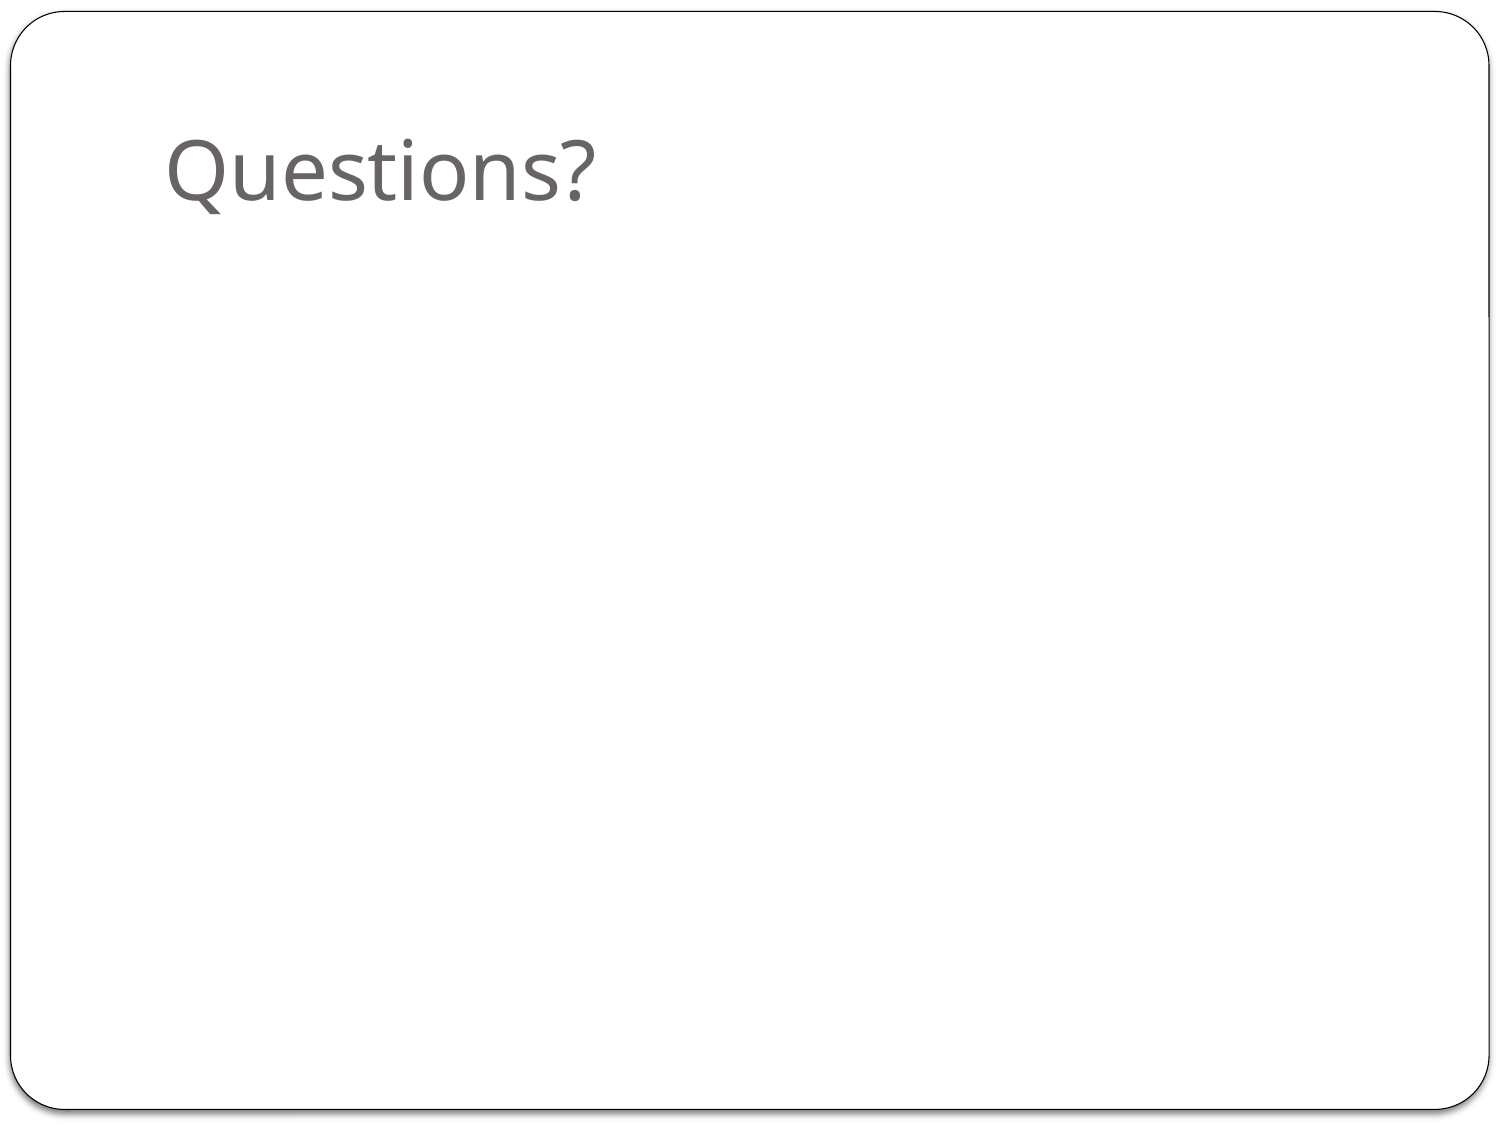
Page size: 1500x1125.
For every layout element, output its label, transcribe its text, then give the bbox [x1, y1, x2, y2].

title Questions? [150, 45, 1425, 233]
